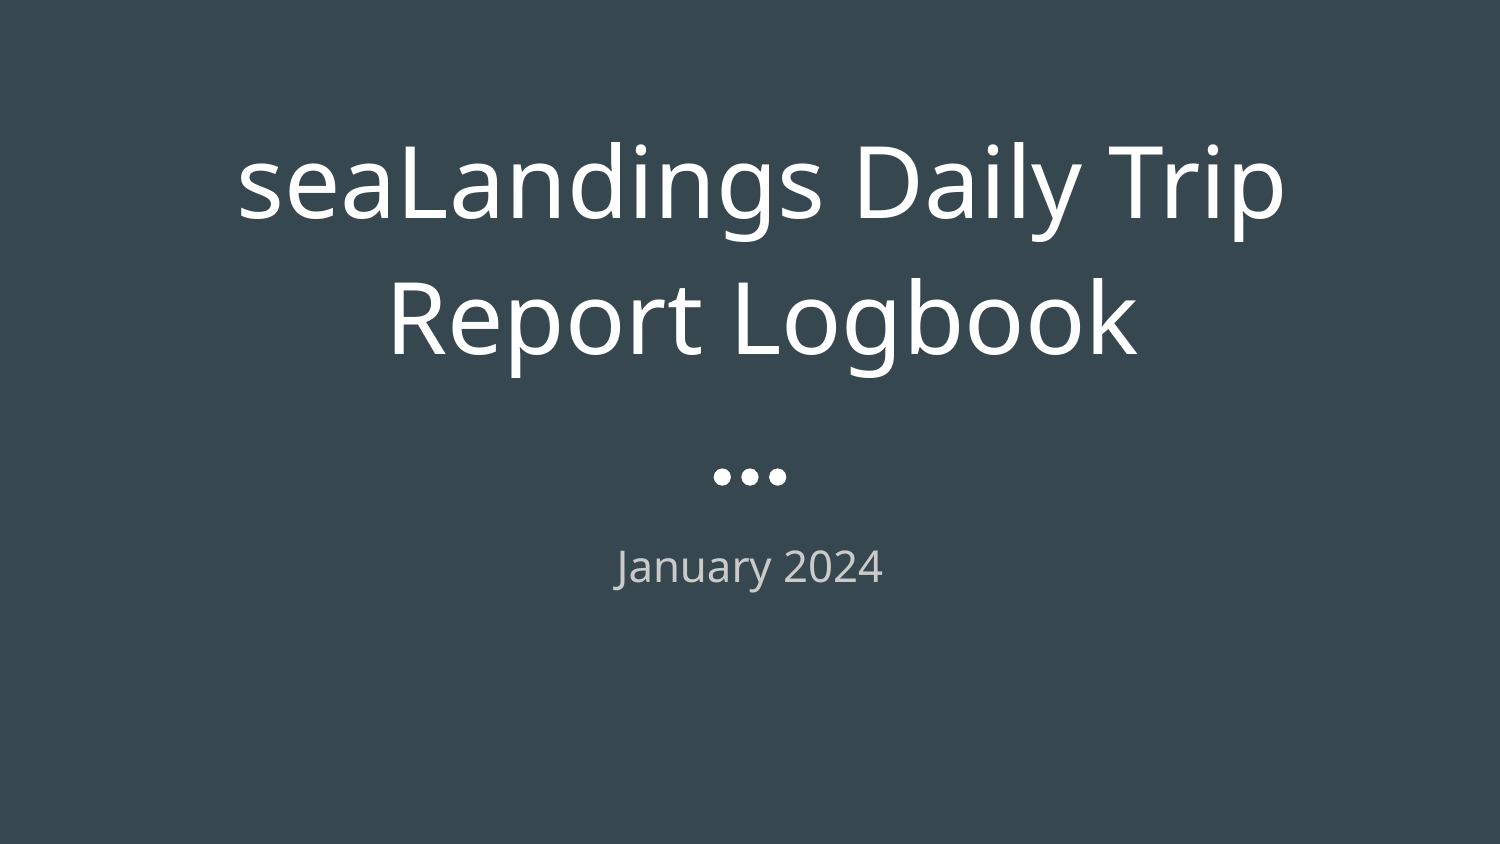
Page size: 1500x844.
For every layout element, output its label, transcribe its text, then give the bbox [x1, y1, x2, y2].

title seaLandings Daily Trip Report Logbook [135, 70, 1390, 399]
subtitle January 2024 [110, 520, 1390, 651]
